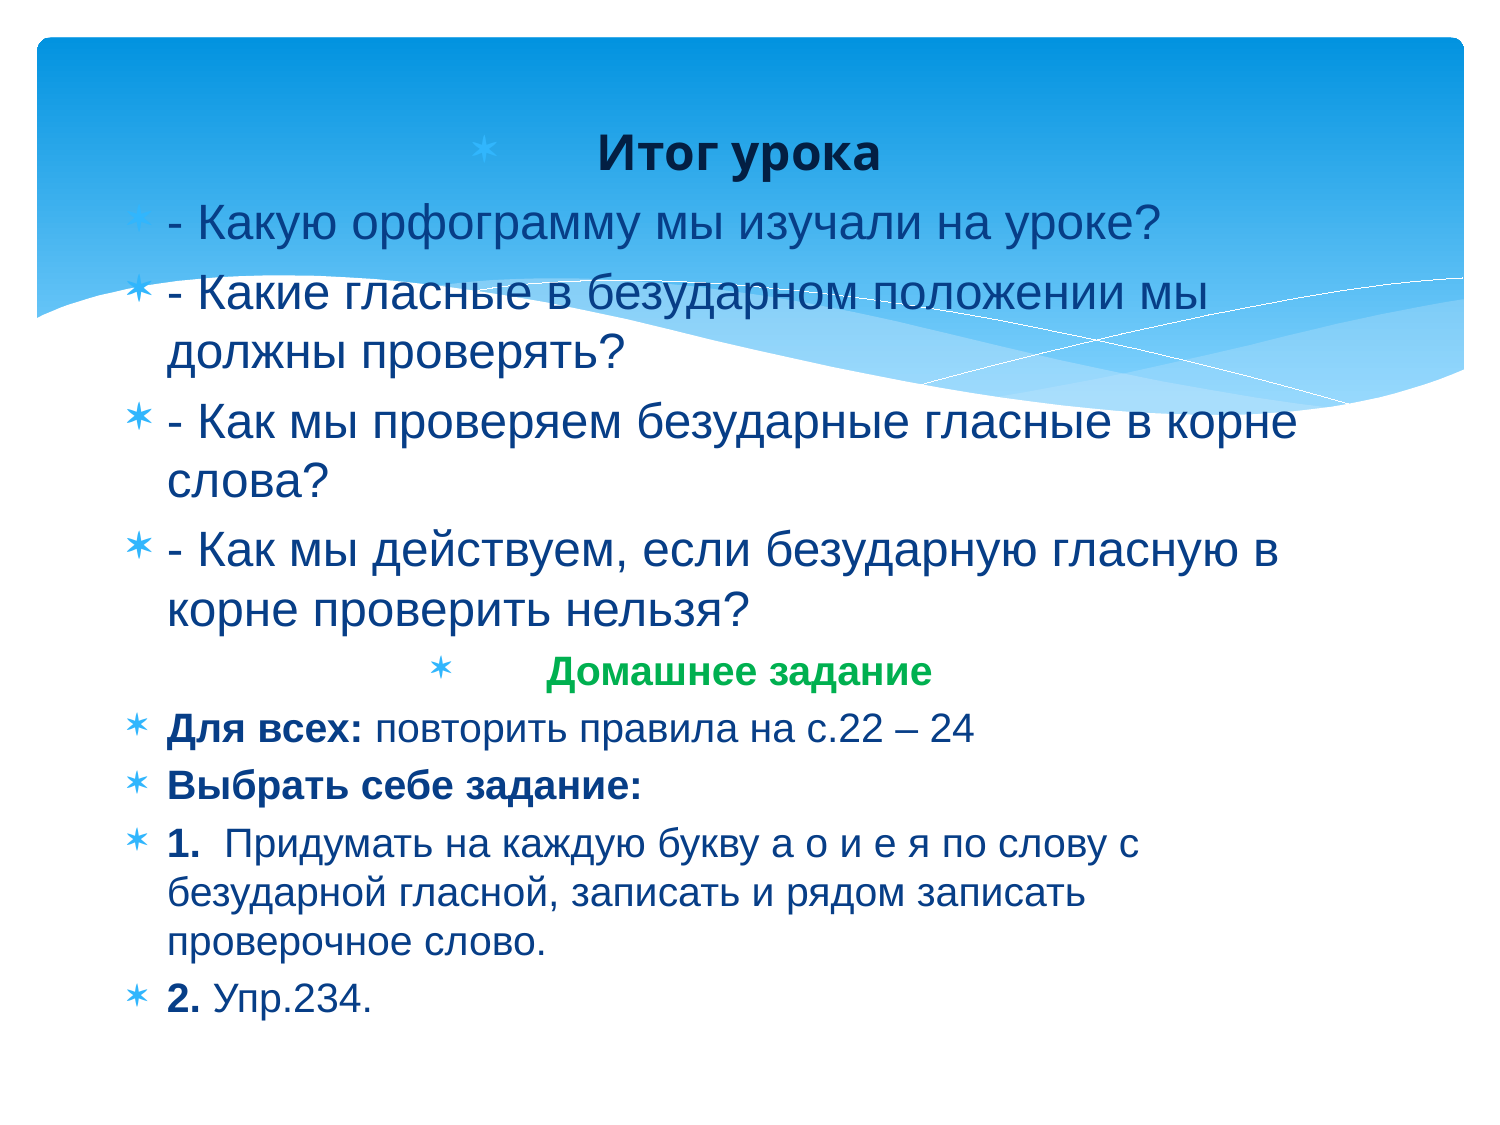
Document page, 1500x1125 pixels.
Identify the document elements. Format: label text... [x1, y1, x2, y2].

list Итог урока - Какую орфограмму мы изучали на уроке? - Какие гласные в безударном положении мы должны проверять? - Как мы проверяем безударные гласные в корне слова? - Как мы действуем, если безударную гласную в корне проверить нельзя? Домашнее задание Для всех: повторить правила на с.22 – 24 Выбрать себе задание: 1. Придумать на каждую букву а о и е я по слову с безударной гласной, записать и рядом записать проверочное слово. 2. Упр.234. [112, 113, 1328, 1035]
